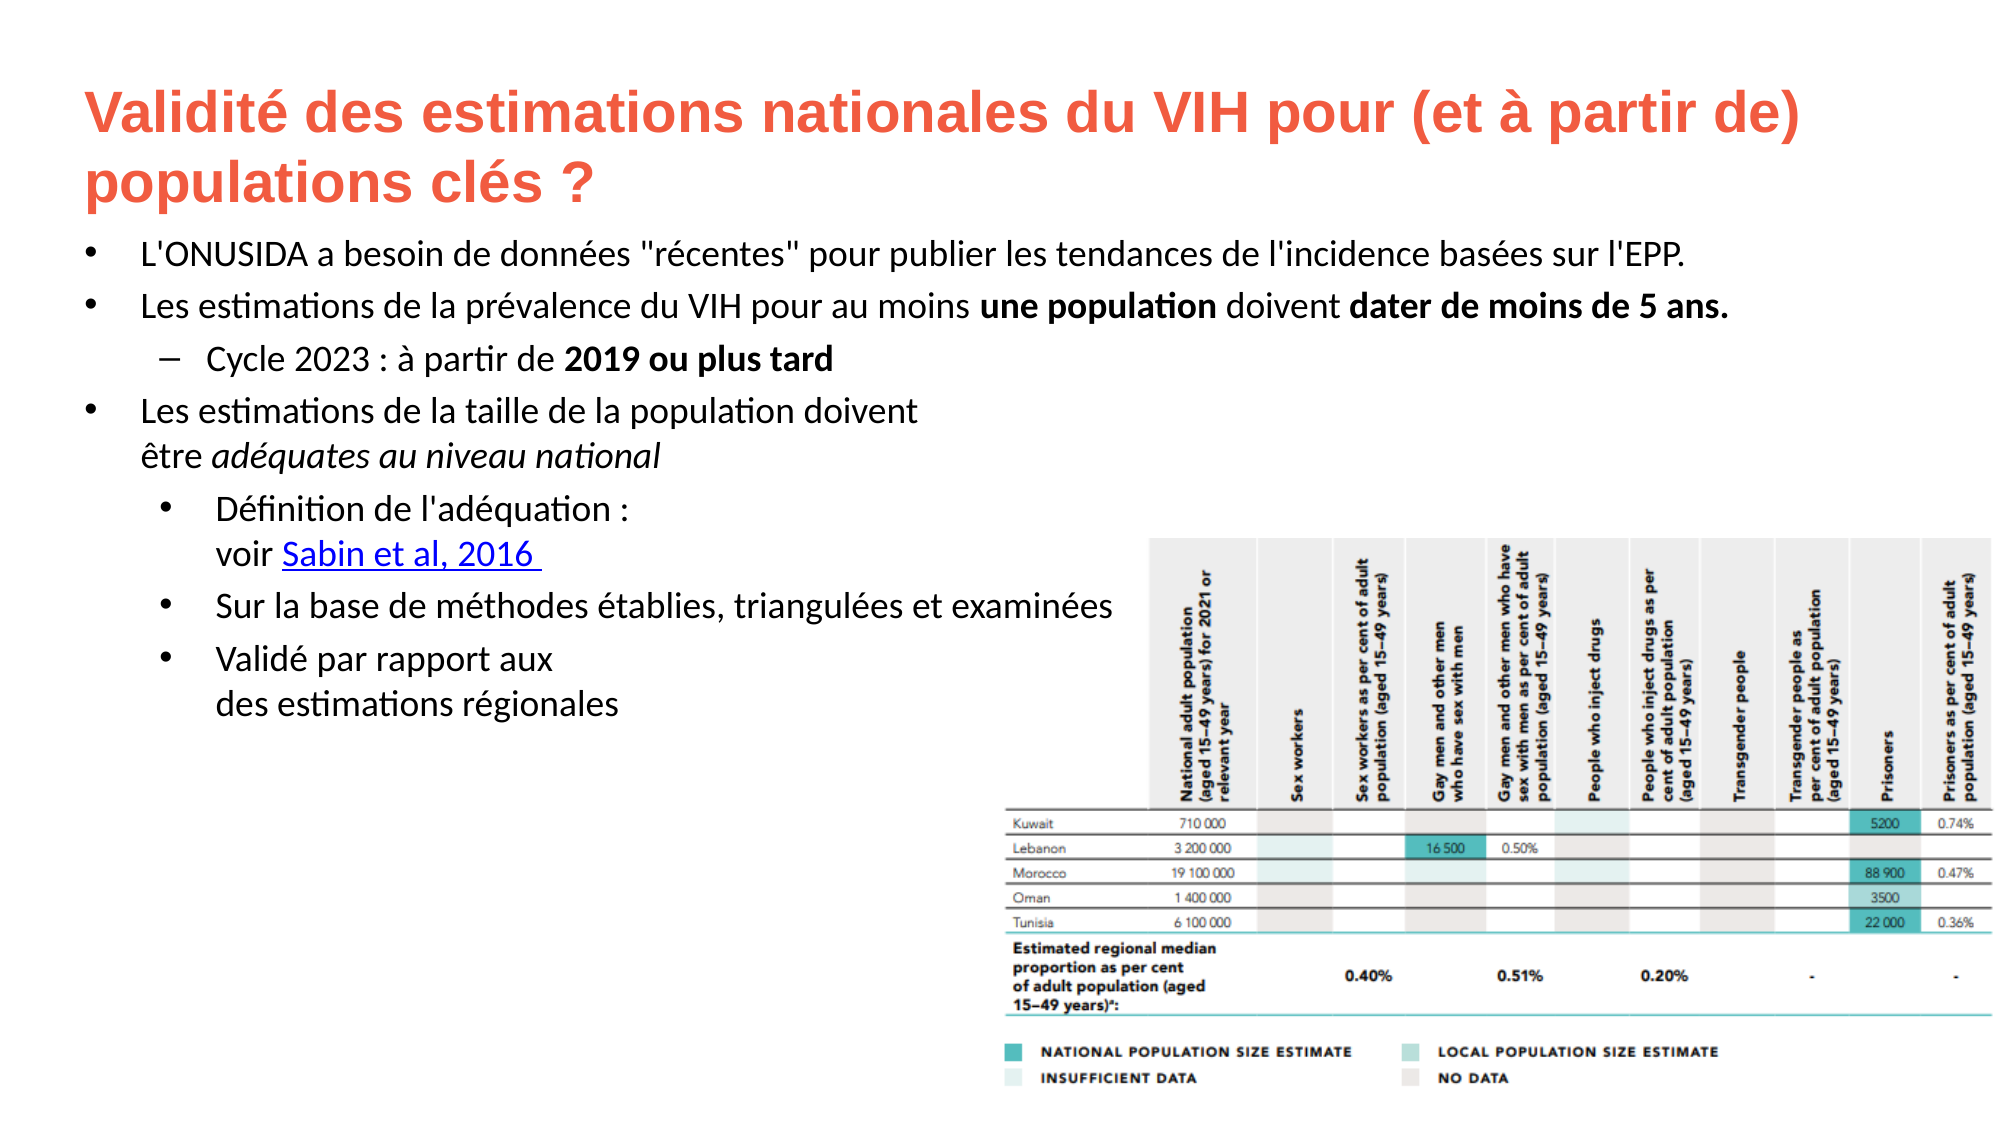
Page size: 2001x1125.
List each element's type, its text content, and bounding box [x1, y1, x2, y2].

picture [999, 538, 2000, 1106]
list L'ONUSIDA a besoin de données "récentes" pour publier les tendances de l'incidence basées sur l'EPP. Les estimations de la prévalence du VIH pour au moins une population doivent dater de moins de 5 ans. Cycle 2023 : à partir de 2019 ou plus tard Les estimations de la taille de la population doivent être adéquates au niveau national Définition de l'adéquation : voir Sabin et al, 2016 Sur la base de méthodes établies, triangulées et examinées Validé par rapport aux des estimations régionales [69, 221, 1870, 964]
title Validité des estimations nationales du VIH pour (et à partir de) populations clés ? [69, 66, 2000, 193]
